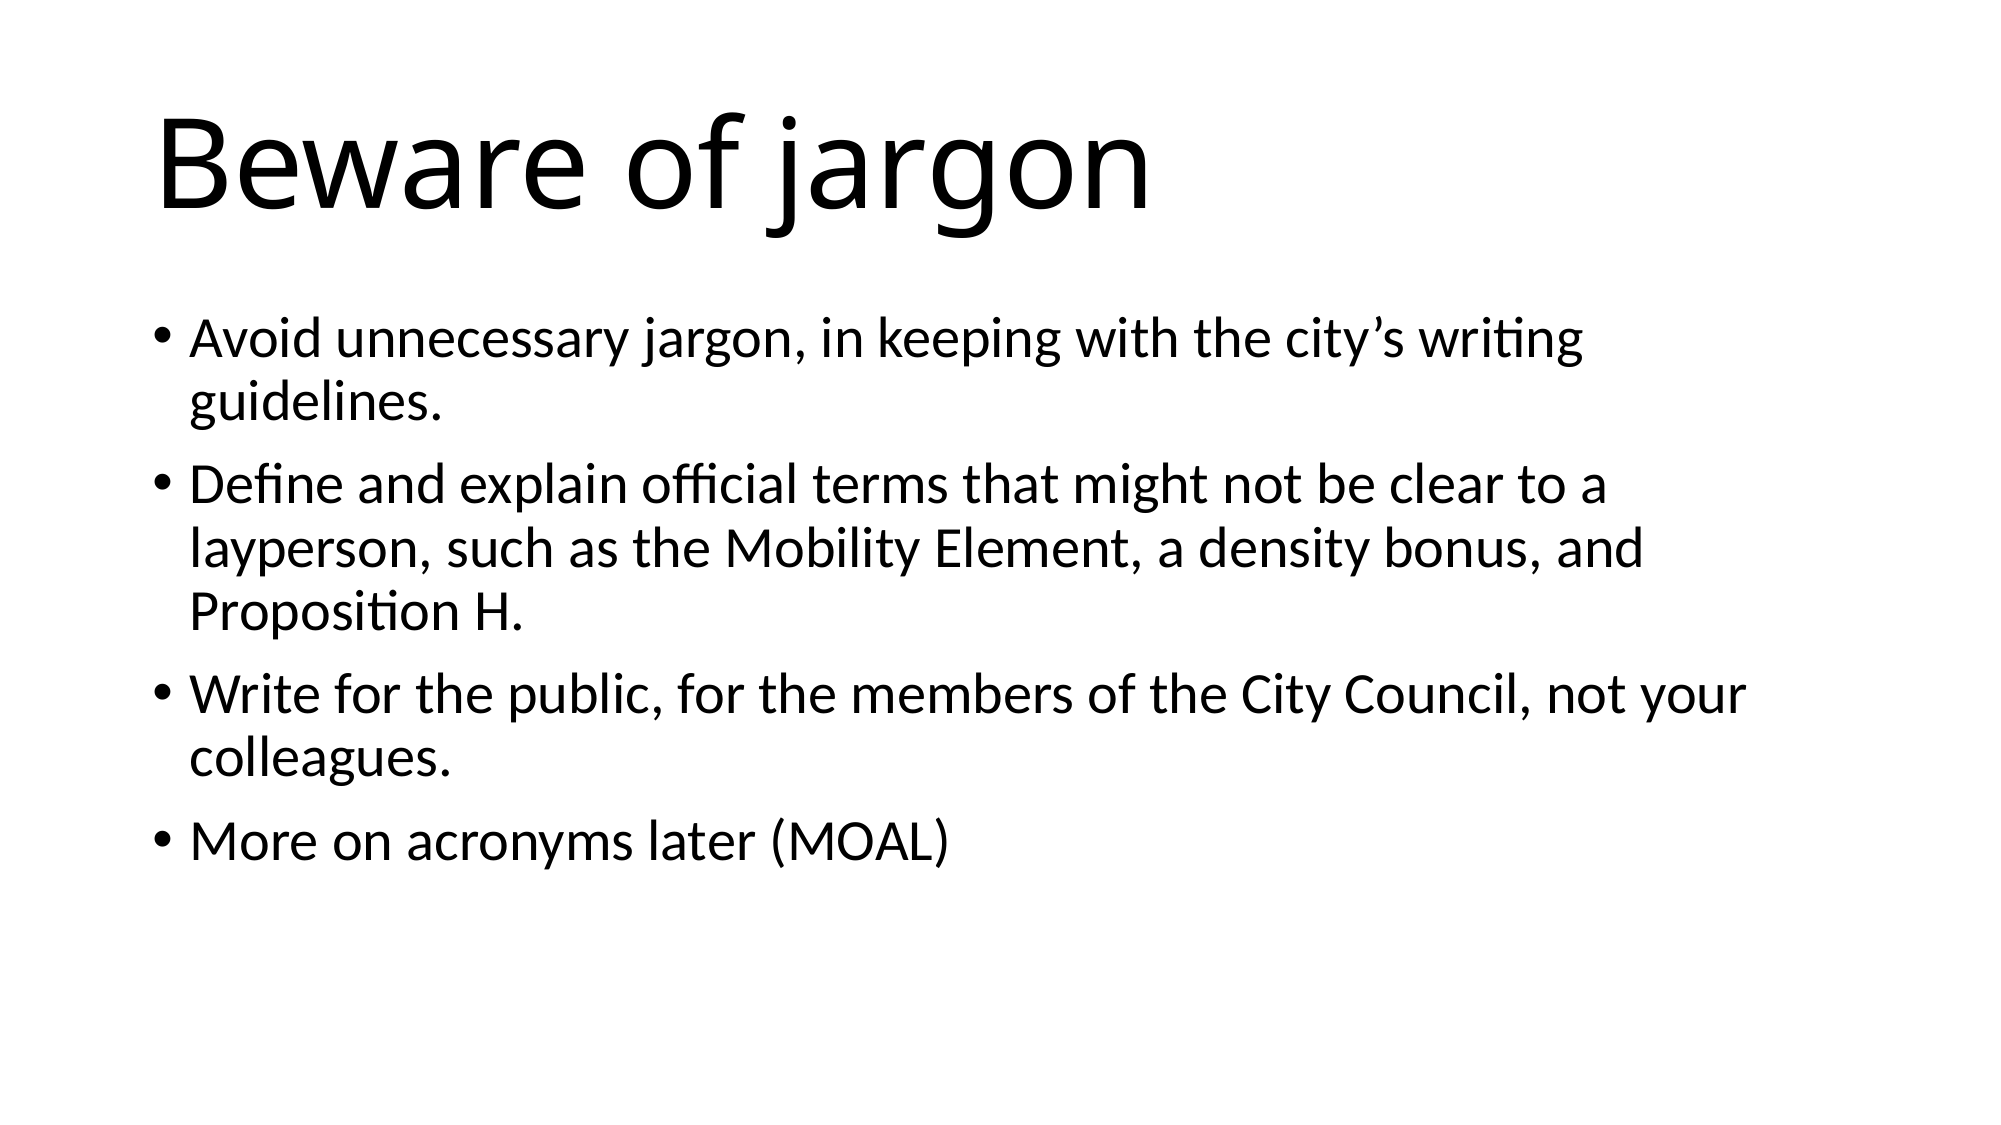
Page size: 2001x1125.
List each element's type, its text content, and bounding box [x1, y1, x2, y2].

title Beware of jargon [137, 59, 1863, 278]
list Avoid unnecessary jargon, in keeping with the city’s writing guidelines. Define and explain official terms that might not be clear to a layperson, such as the Mobility Element, a density bonus, and Proposition H. Write for the public, for the members of the City Council, not your colleagues. More on acronyms later (MOAL) [137, 299, 1863, 1014]
